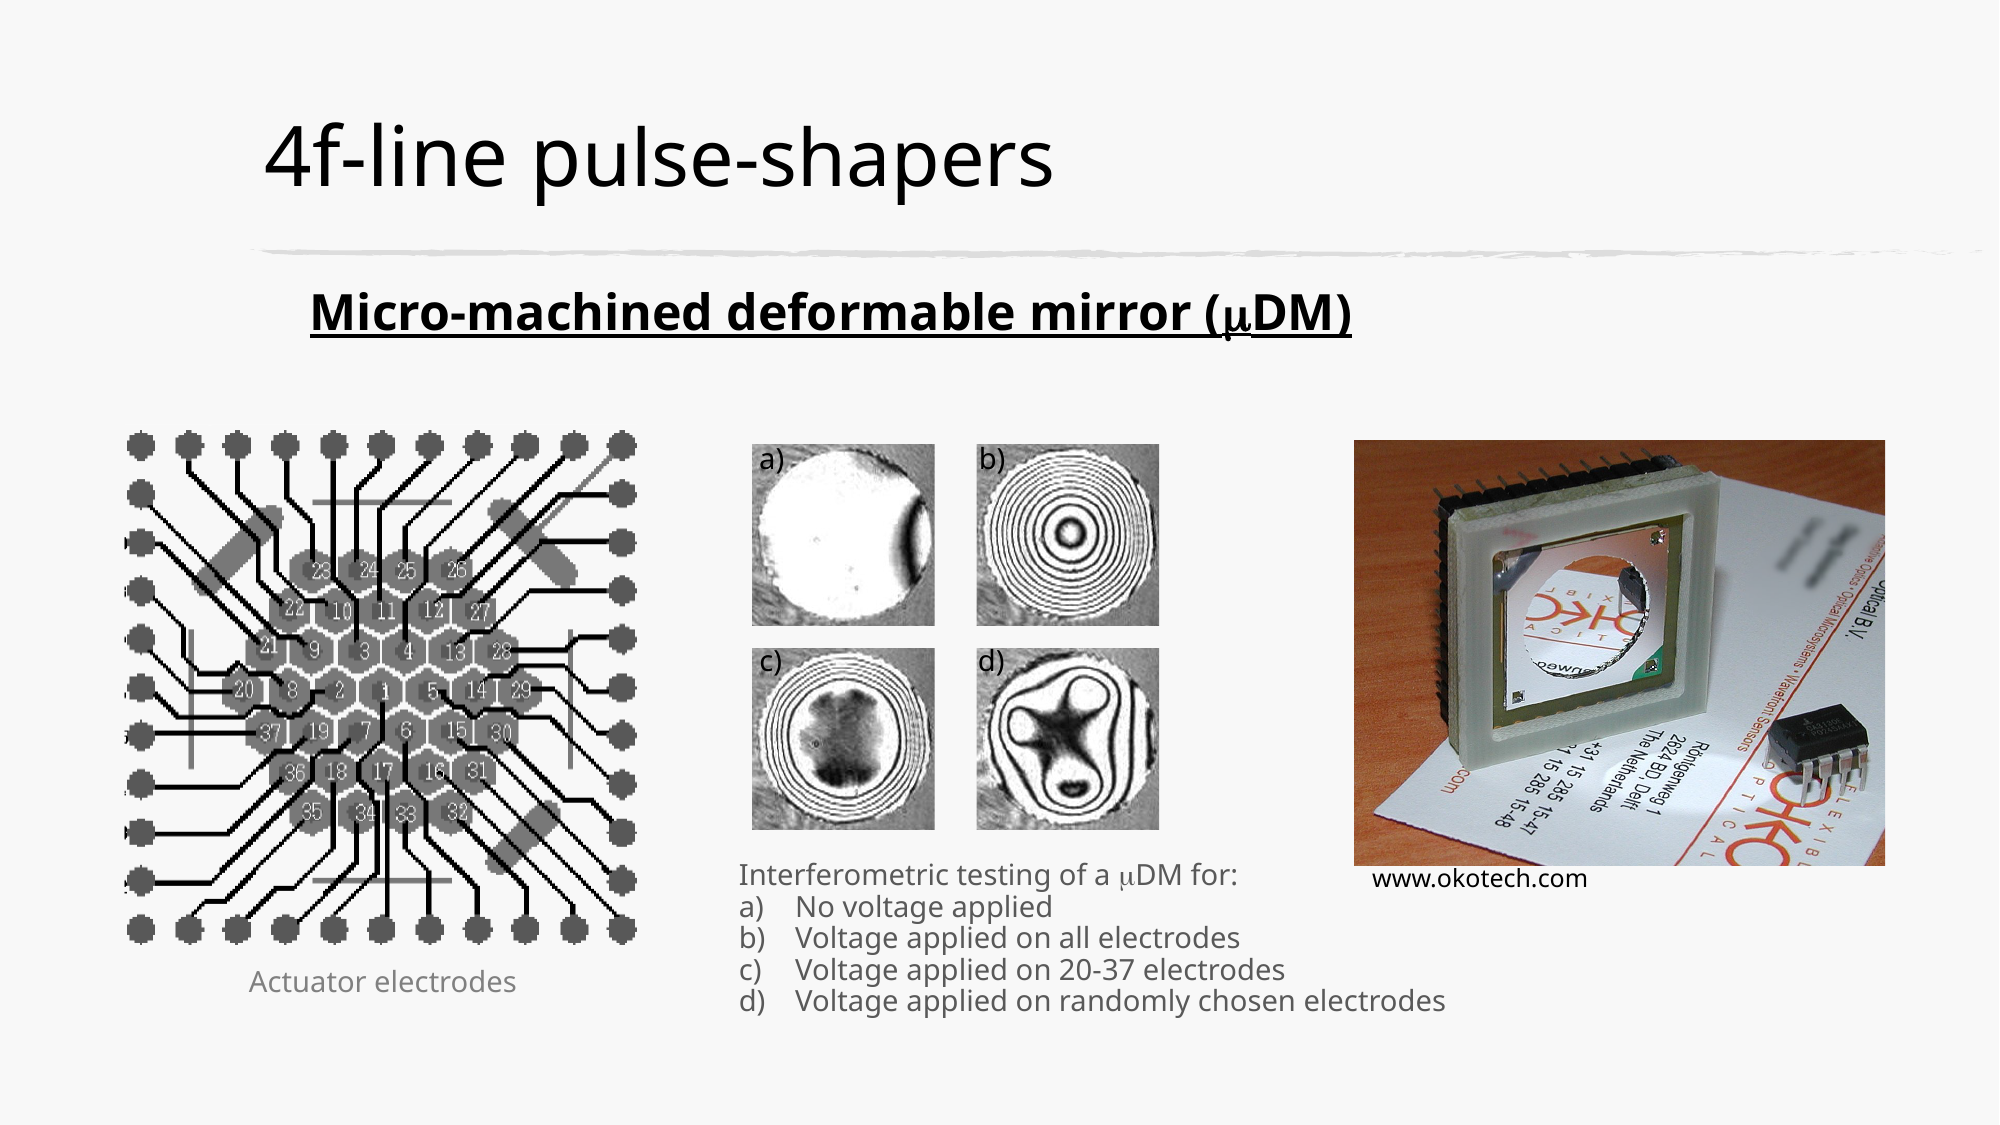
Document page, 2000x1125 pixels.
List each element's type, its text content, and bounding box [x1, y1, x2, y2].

title 4f-line pulse-shapers [249, 45, 1750, 213]
picture [752, 648, 935, 829]
text_box www.okotech.com [1462, 866, 1643, 904]
text_box Micro-machined deformable mirror (mDM) [249, 279, 1484, 351]
text_box Interferometric testing of a mDM for: No voltage applied Voltage applied on all electrodes Voltage applied on 20-37 electrodes Voltage applied on randomly chosen electrodes [724, 853, 1462, 1026]
picture [976, 444, 1160, 626]
picture [976, 648, 1160, 829]
text_box d) [963, 639, 1020, 686]
text_box b) [964, 437, 1026, 484]
picture [112, 413, 654, 961]
text_box a) [744, 437, 800, 484]
text_box c) [744, 639, 797, 686]
picture [752, 444, 935, 626]
text_box Actuator electrodes [234, 961, 533, 1007]
picture [1354, 440, 1886, 866]
